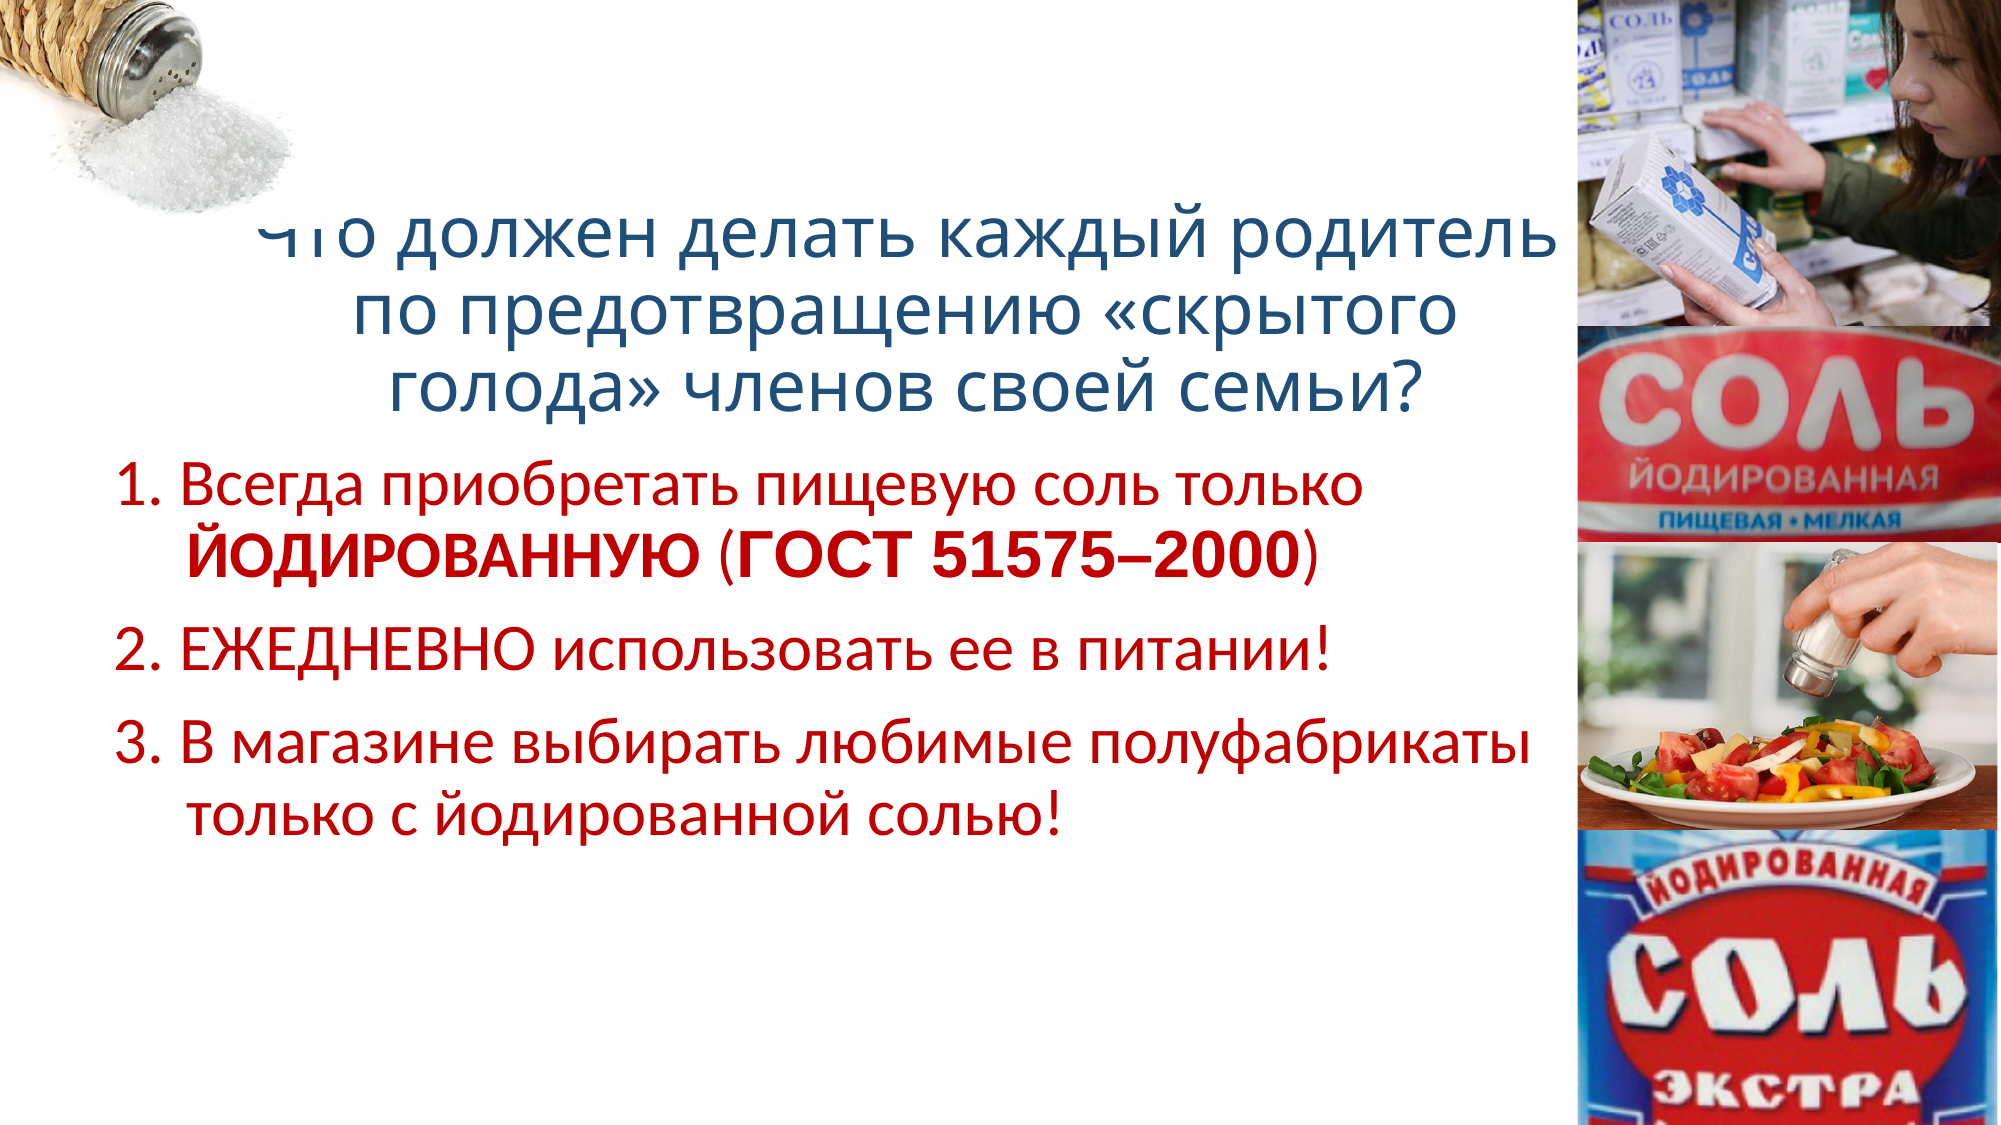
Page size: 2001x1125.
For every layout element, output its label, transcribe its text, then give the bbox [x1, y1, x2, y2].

picture [1577, 0, 2001, 1125]
title Что должен делать каждый родитель по предотвращению «скрытого голода» членов своей семьи? [215, 127, 1577, 435]
list 1. Всегда приобретать пищевую соль только ЙОДИРОВАННУЮ (ГОСТ 51575–2000) 2. ЕЖЕДНЕВНО использовать ее в питании! 3. В магазине выбирать любимые полуфабрикаты только с йодированной солью! [98, 440, 1577, 875]
picture [0, 0, 344, 229]
